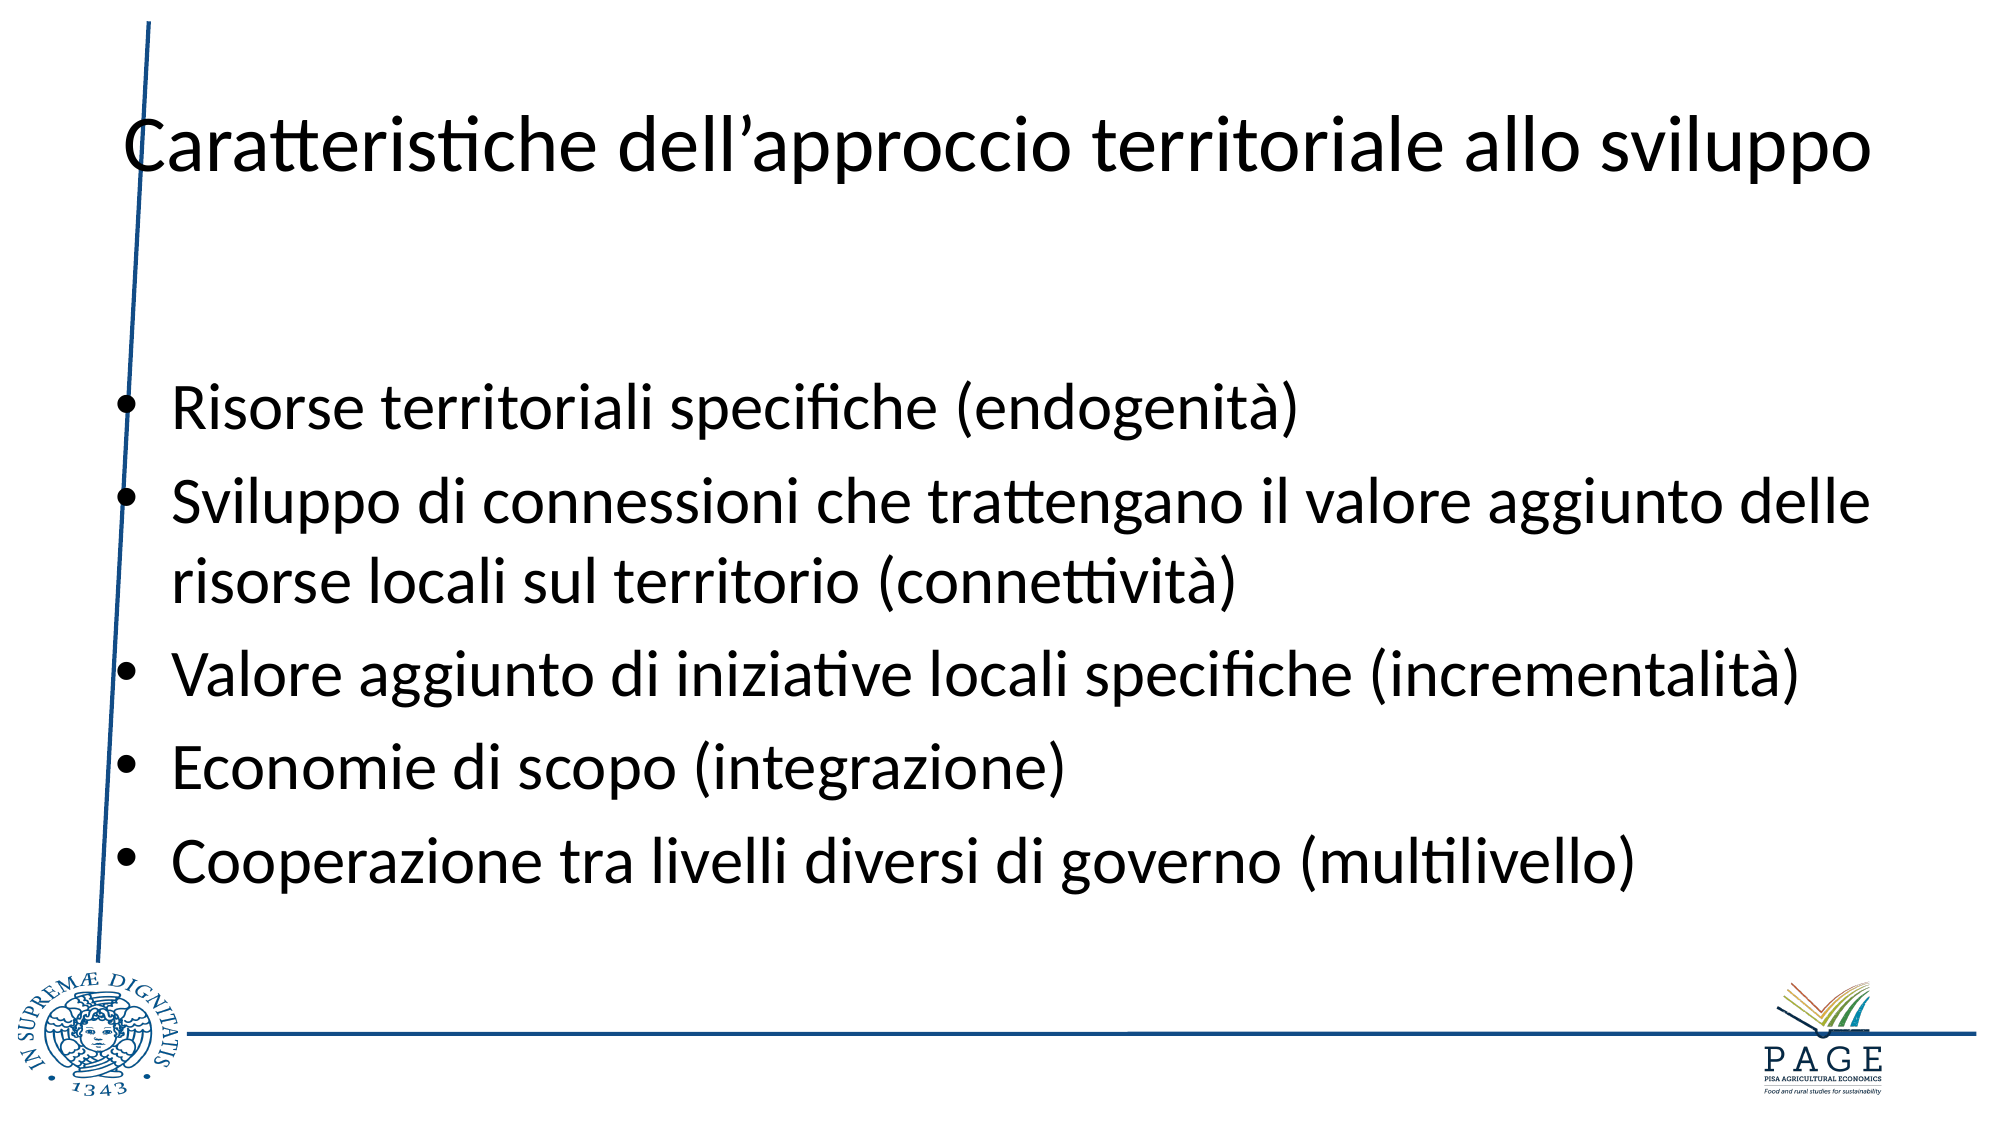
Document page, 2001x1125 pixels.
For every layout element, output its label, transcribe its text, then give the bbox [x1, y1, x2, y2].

title Caratteristiche dell’approccio territoriale allo sviluppo [99, 45, 1900, 233]
list Risorse territoriali specifiche (endogenità) Sviluppo di connessioni che trattengano il valore aggiunto delle risorse locali sul territorio (connettività) Valore aggiunto di iniziative locali specifiche (incrementalità) Economie di scopo (integrazione) Cooperazione tra livelli diversi di governo (multilivello) [99, 262, 1900, 1005]
